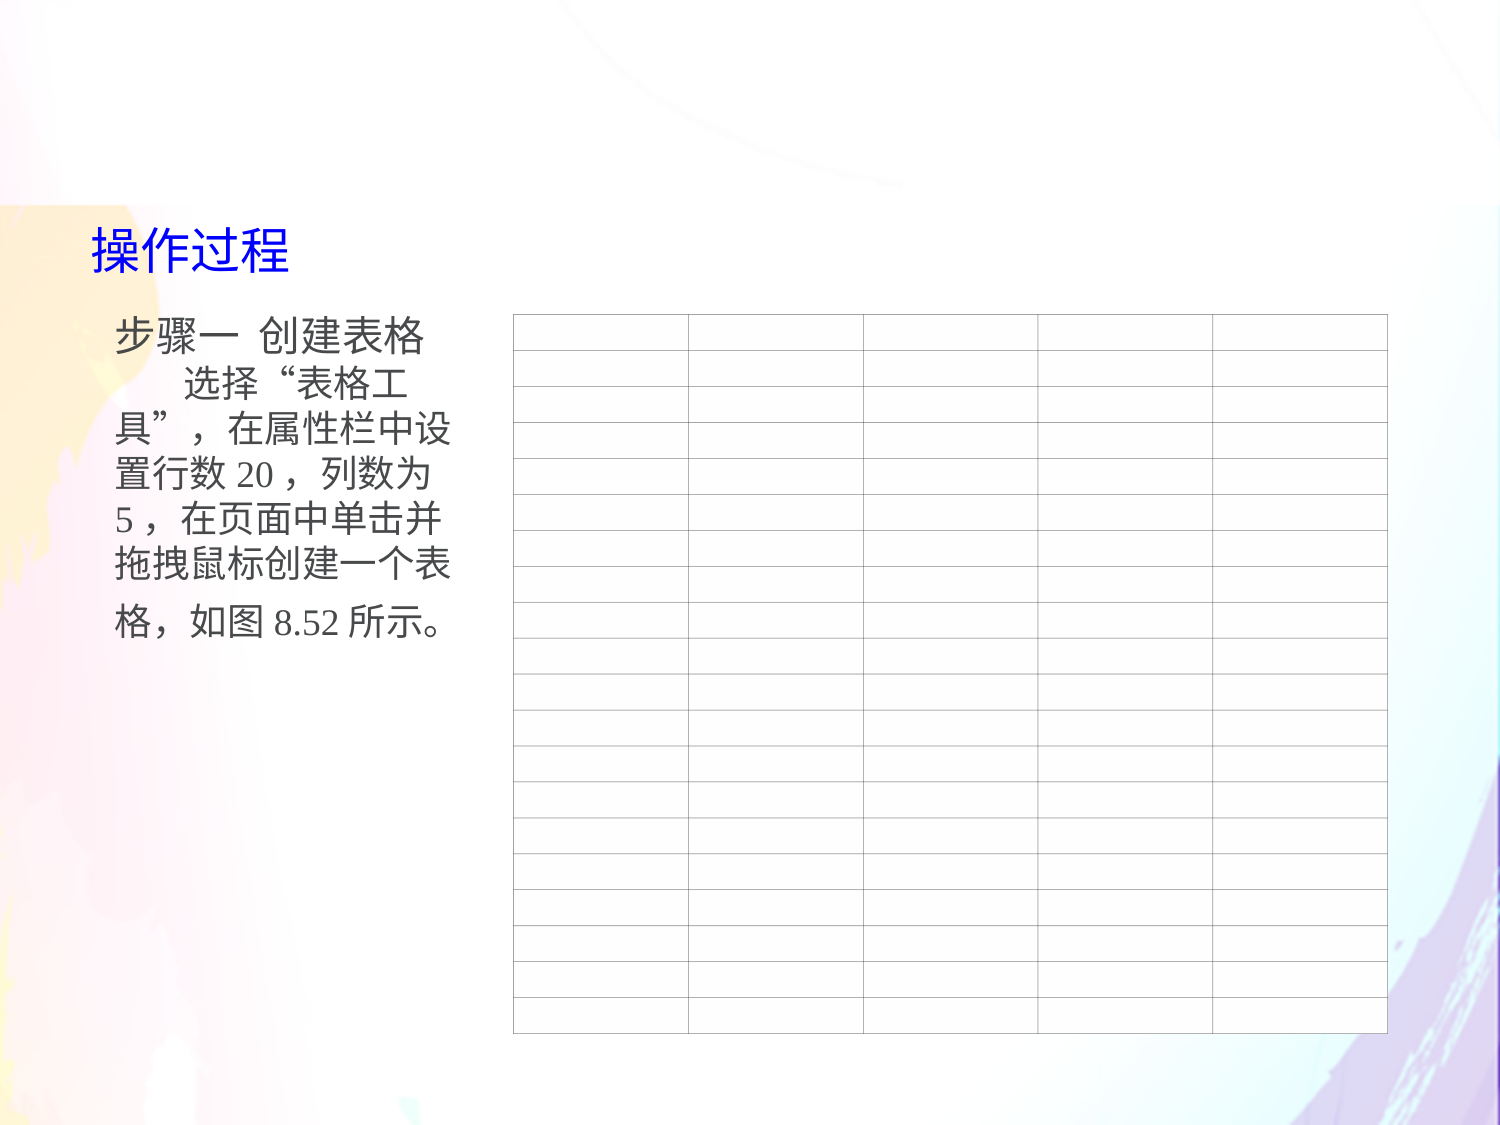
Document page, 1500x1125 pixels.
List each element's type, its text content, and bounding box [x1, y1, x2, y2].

title 操作过程 [75, 184, 1425, 373]
picture [0, 0, 1500, 1125]
text_box 步骤一 创建表格 选择“表格工具”，在属性栏中设置行数20，列数为5，在页面中单击并拖拽鼠标创建一个表格，如图8.52所示。 [100, 302, 479, 653]
